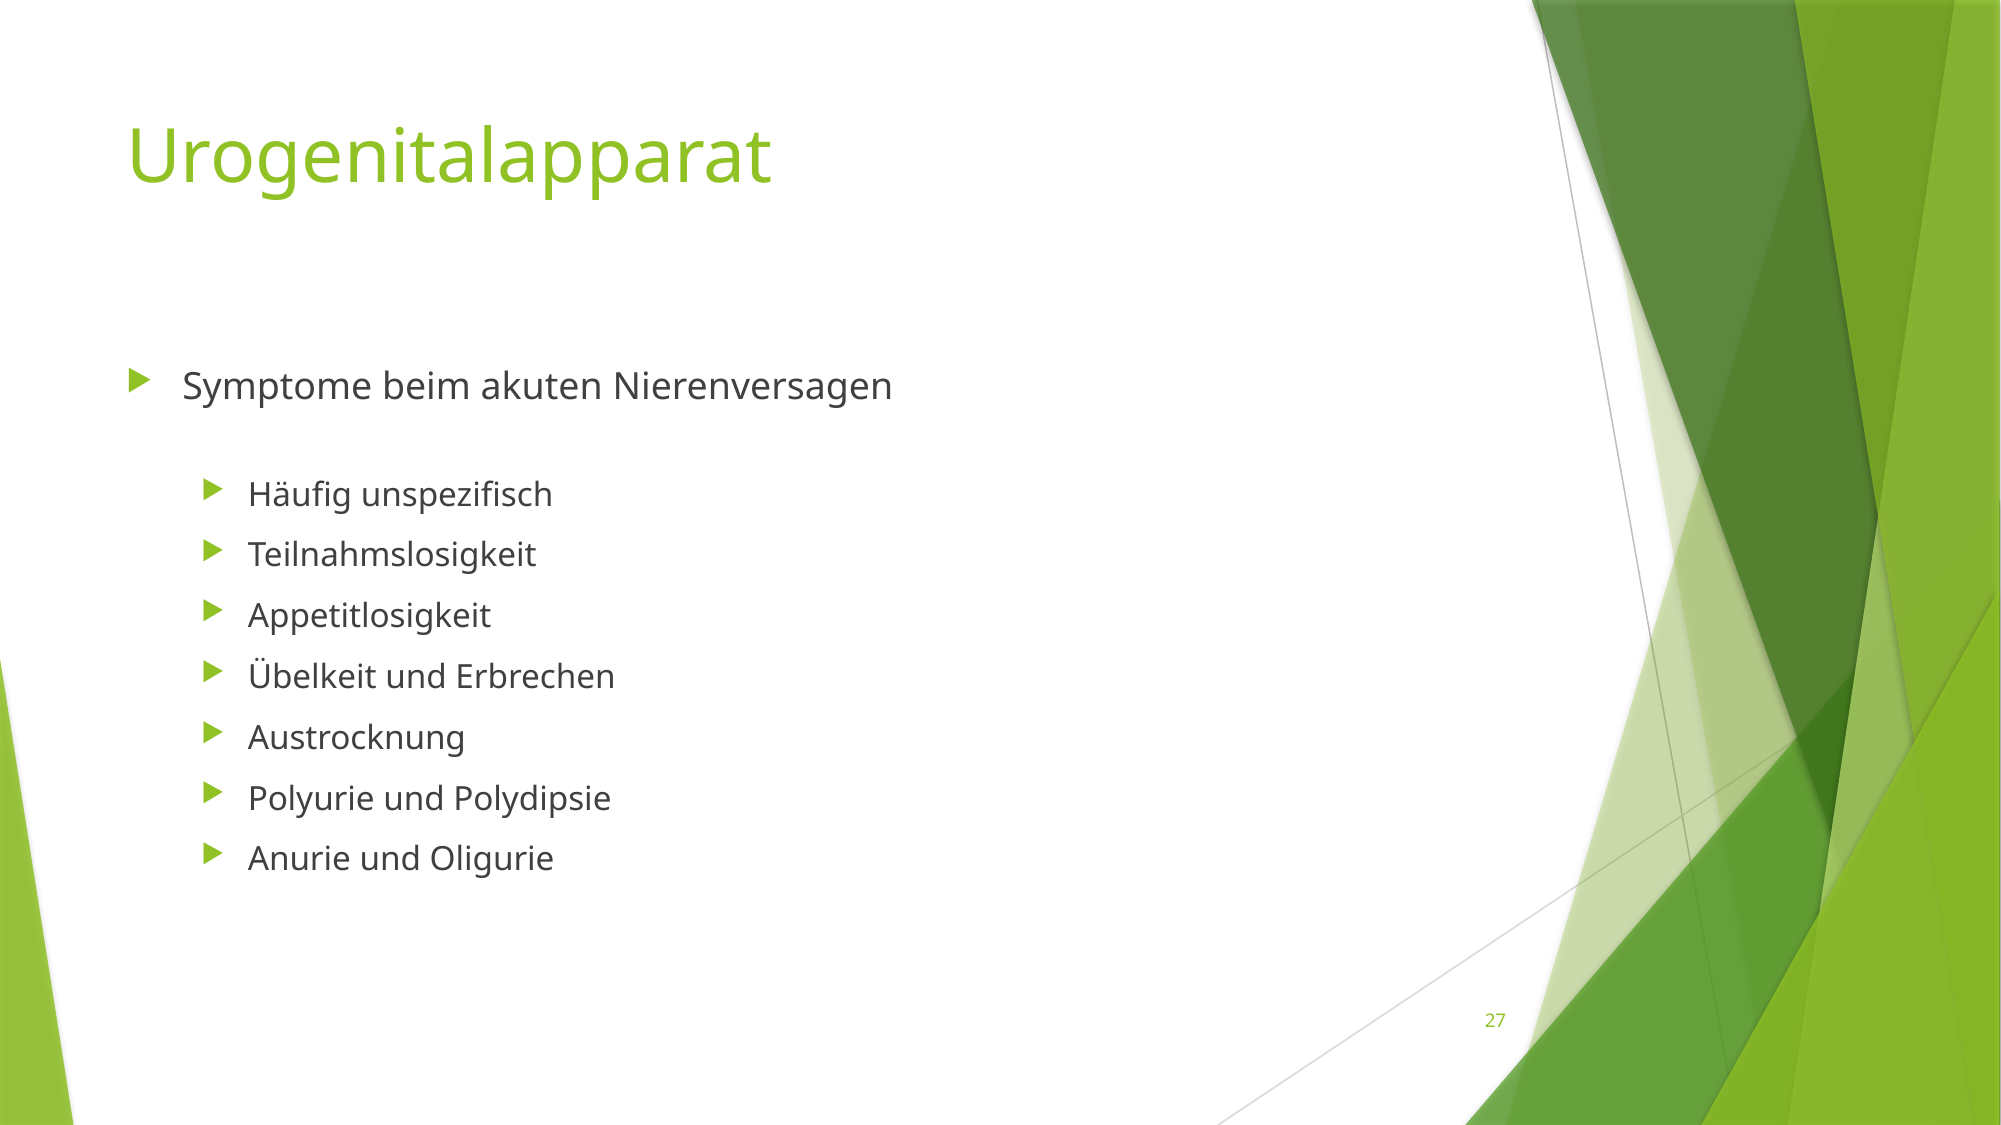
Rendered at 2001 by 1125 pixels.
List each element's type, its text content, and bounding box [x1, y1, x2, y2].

list Symptome beim akuten Nierenversagen Häufig unspezifisch Teilnahmslosigkeit Appetitlosigkeit Übelkeit und Erbrechen Austrocknung Polyurie und Polydipsie Anurie und Oligurie [111, 354, 1522, 992]
title Urogenitalapparat [111, 99, 1522, 317]
slide_number 27 [1409, 991, 1522, 1051]
